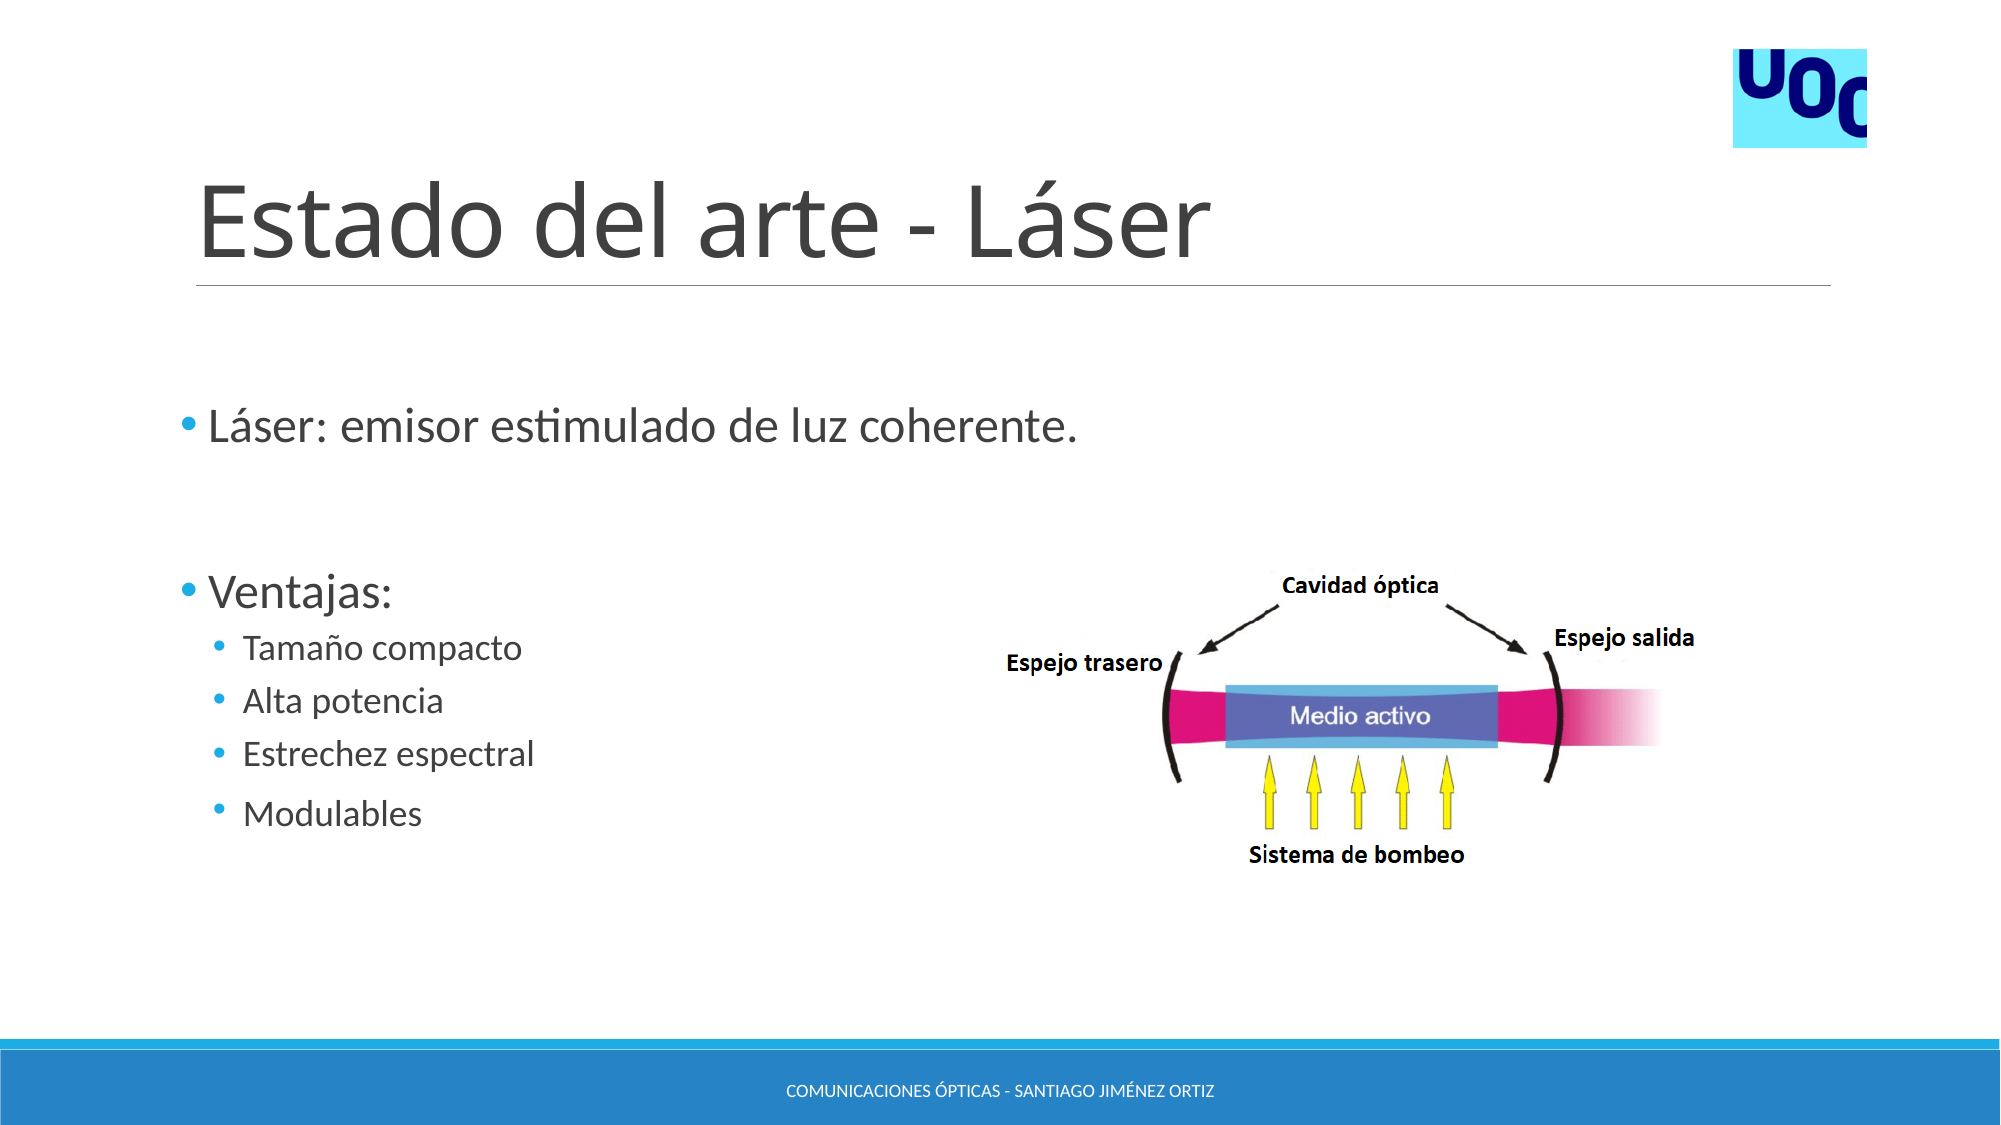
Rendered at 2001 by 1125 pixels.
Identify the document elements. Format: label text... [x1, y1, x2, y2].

title Estado del arte - Láser [180, 47, 1830, 285]
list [1004, 561, 1698, 871]
footer Comunicaciones ópticas - Santiago Jiménez Ortiz [604, 1059, 1396, 1120]
picture [1621, 0, 2000, 190]
text_box Láser: emisor estimulado de luz coherente. Ventajas: Tamaño compacto Alta potencia Estrechez espectral Modulables [179, 302, 1830, 963]
